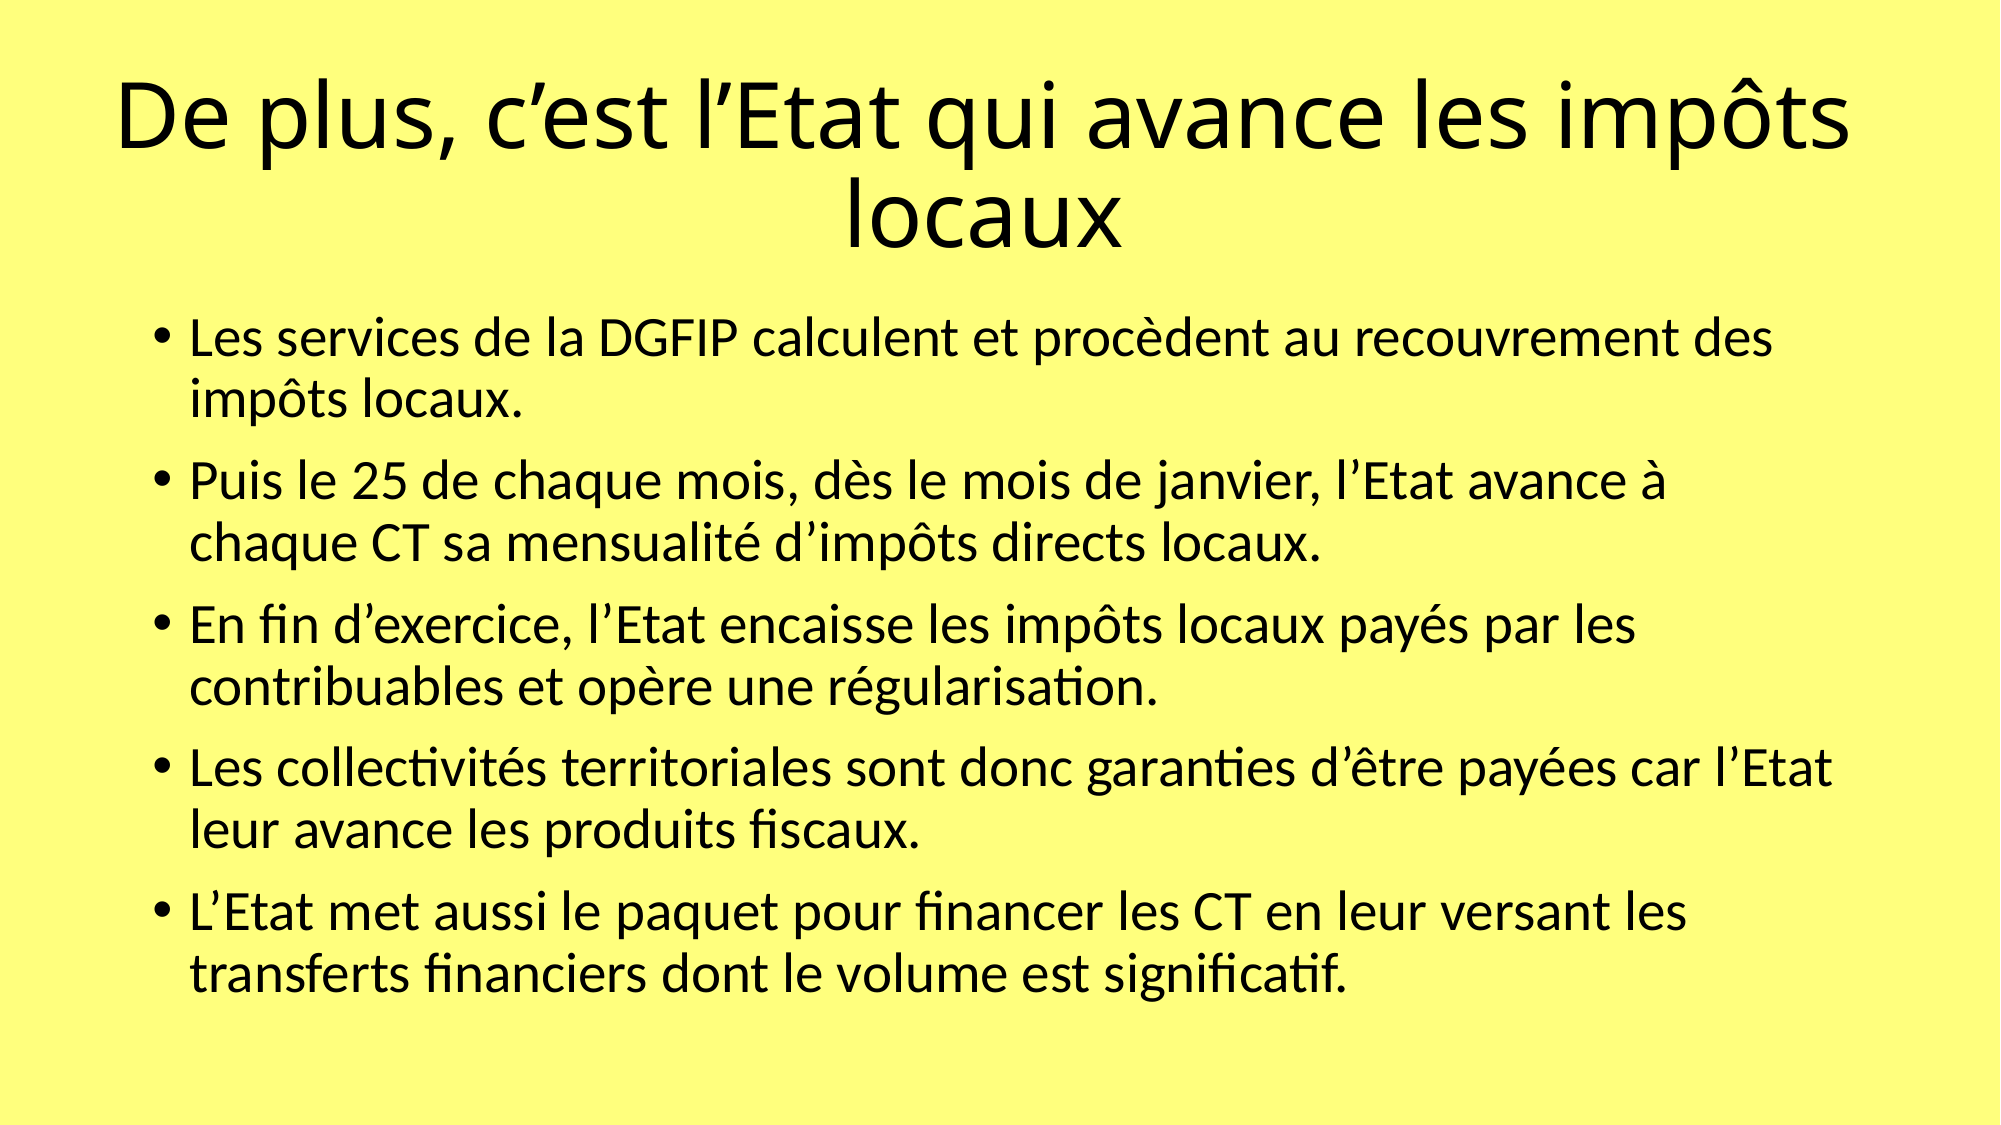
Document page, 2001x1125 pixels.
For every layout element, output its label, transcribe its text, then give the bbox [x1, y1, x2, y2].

title De plus, c’est l’Etat qui avance les impôts locaux [0, 59, 1968, 278]
list Les services de la DGFIP calculent et procèdent au recouvrement des impôts locaux. Puis le 25 de chaque mois, dès le mois de janvier, l’Etat avance à chaque CT sa mensualité d’impôts directs locaux. En fin d’exercice, l’Etat encaisse les impôts locaux payés par les contribuables et opère une régularisation. Les collectivités territoriales sont donc garanties d’être payées car l’Etat leur avance les produits fiscaux. L’Etat met aussi le paquet pour financer les CT en leur versant les transferts financiers dont le volume est significatif. [137, 299, 1863, 1014]
